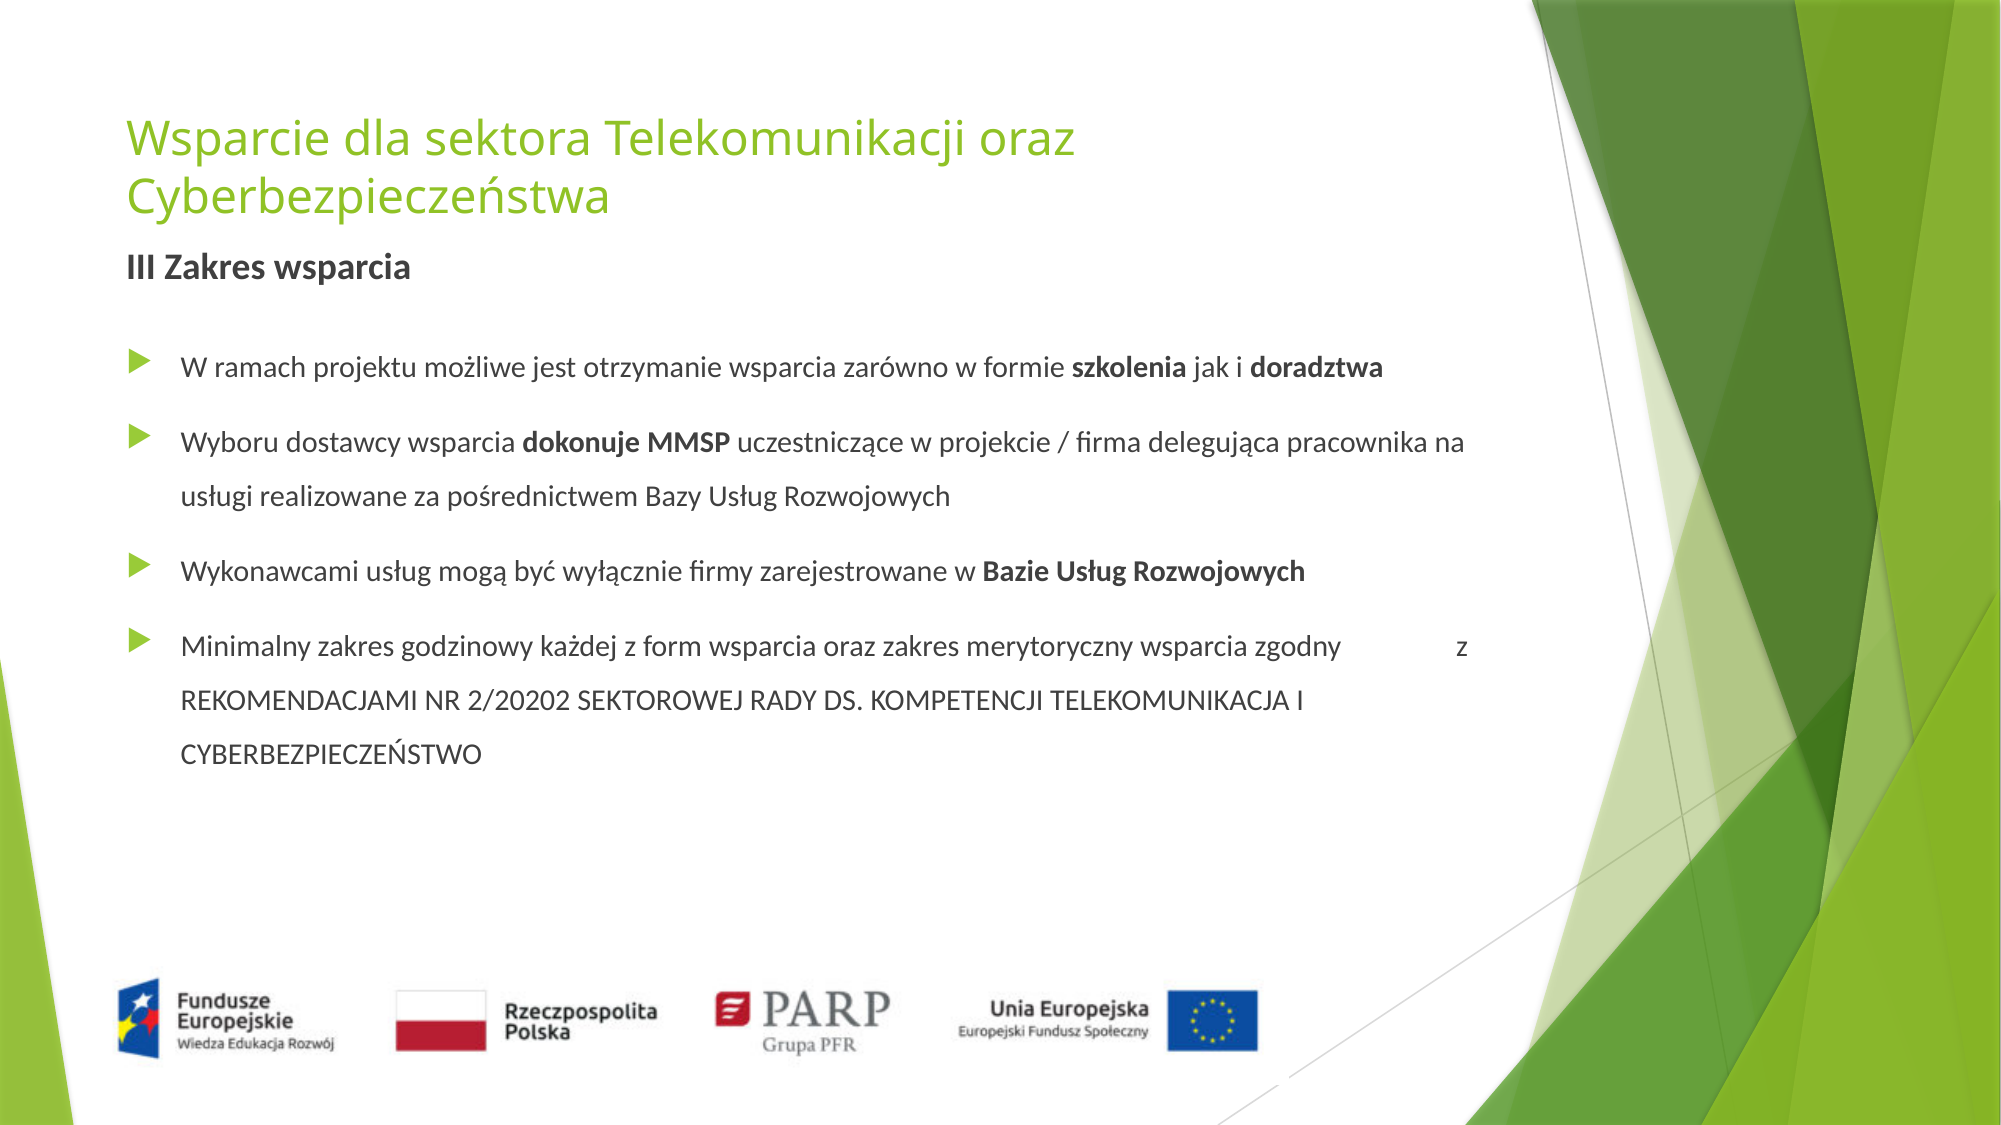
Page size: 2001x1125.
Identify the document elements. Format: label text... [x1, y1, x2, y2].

picture [88, 954, 1290, 1086]
title Wsparcie dla sektora Telekomunikacji oraz Cyberbezpieczeństwa [111, 99, 1547, 317]
list III Zakres wsparcia [111, 231, 1522, 302]
text_box W ramach projektu możliwe jest otrzymanie wsparcia zarówno w formie szkolenia jak i doradztwa Wyboru dostawcy wsparcia dokonuje MMSP uczestniczące w projekcie / firma delegująca pracownika na usługi realizowane za pośrednictwem Bazy Usług Rozwojowych Wykonawcami usług mogą być wyłącznie firmy zarejestrowane w Bazie Usług Rozwojowych Minimalny zakres godzinowy każdej z form wsparcia oraz zakres merytoryczny wsparcia zgodny z REKOMENDACJAMI NR 2/20202 SEKTOROWEJ RADY DS. KOMPETENCJI TELEKOMUNIKACJA I CYBERBEZPIECZEŃSTWO [111, 321, 1522, 782]
